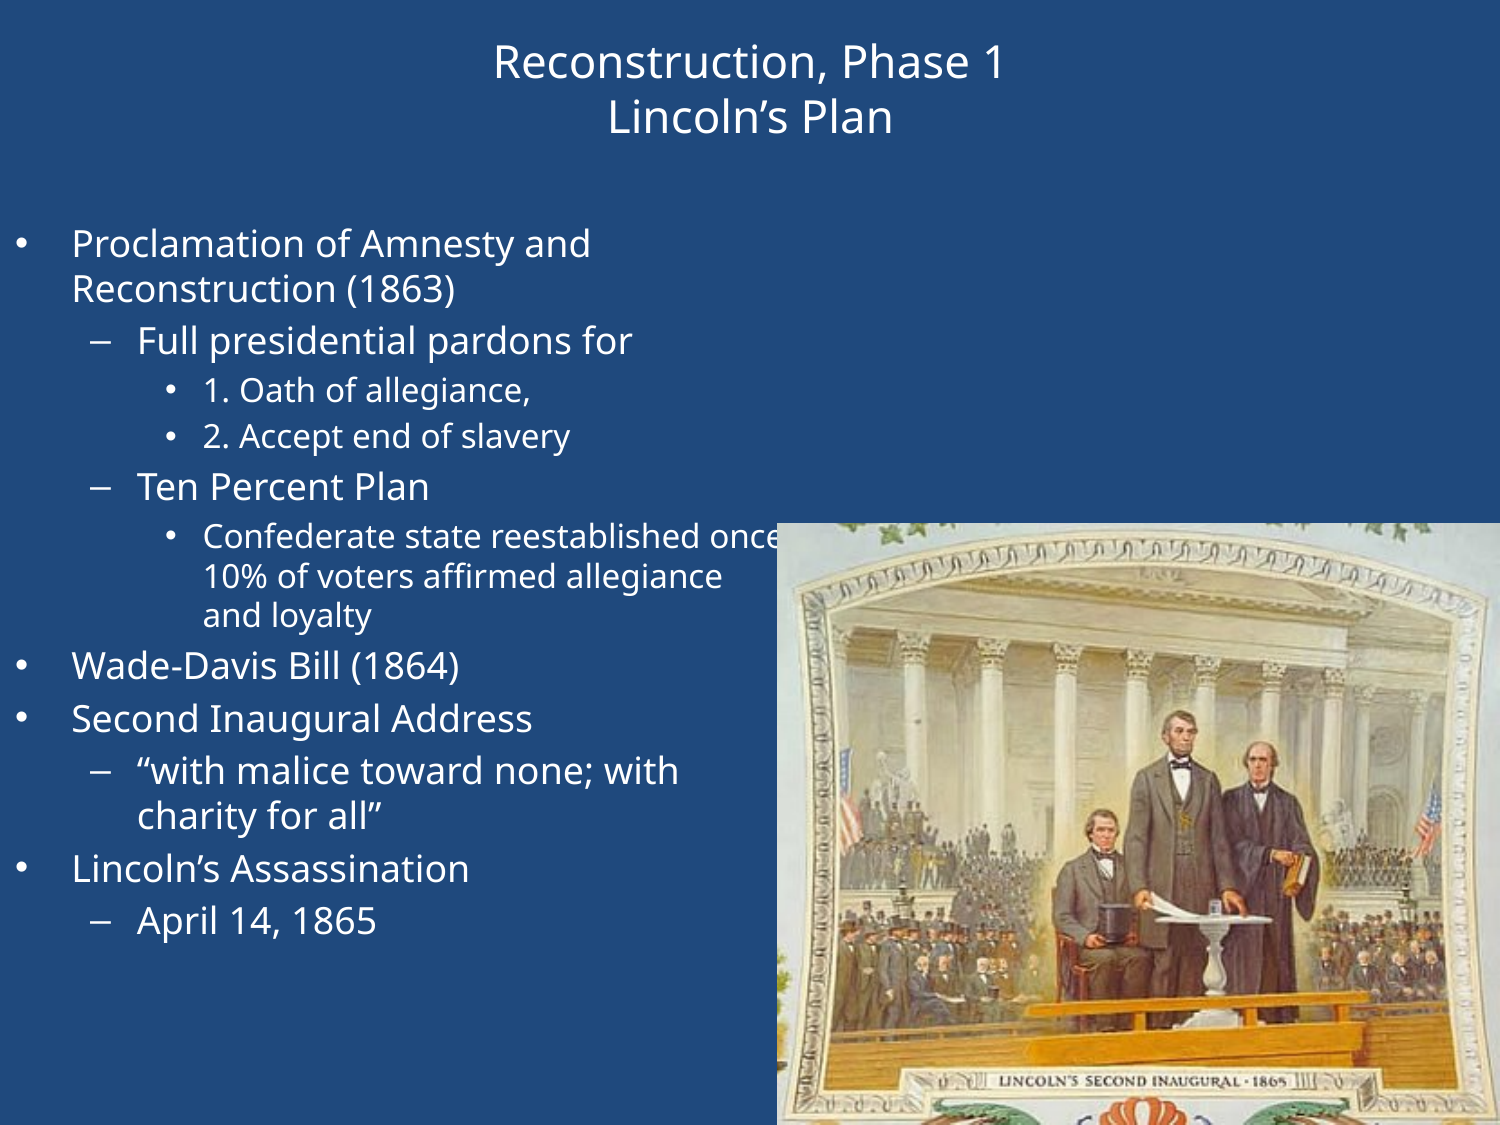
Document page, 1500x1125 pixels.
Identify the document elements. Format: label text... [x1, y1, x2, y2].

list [777, 523, 1500, 1125]
title Reconstruction, Phase 1 Lincoln’s Plan [50, 24, 1451, 150]
list Proclamation of Amnesty and Reconstruction (1863) Full presidential pardons for 1. Oath of allegiance, 2. Accept end of slavery Ten Percent Plan Confederate state reestablished once 10% of voters affirmed allegiance and loyalty Wade-Davis Bill (1864) Second Inaugural Address “with malice toward none; with charity for all” Lincoln’s Assassination April 14, 1865 [0, 212, 804, 1125]
